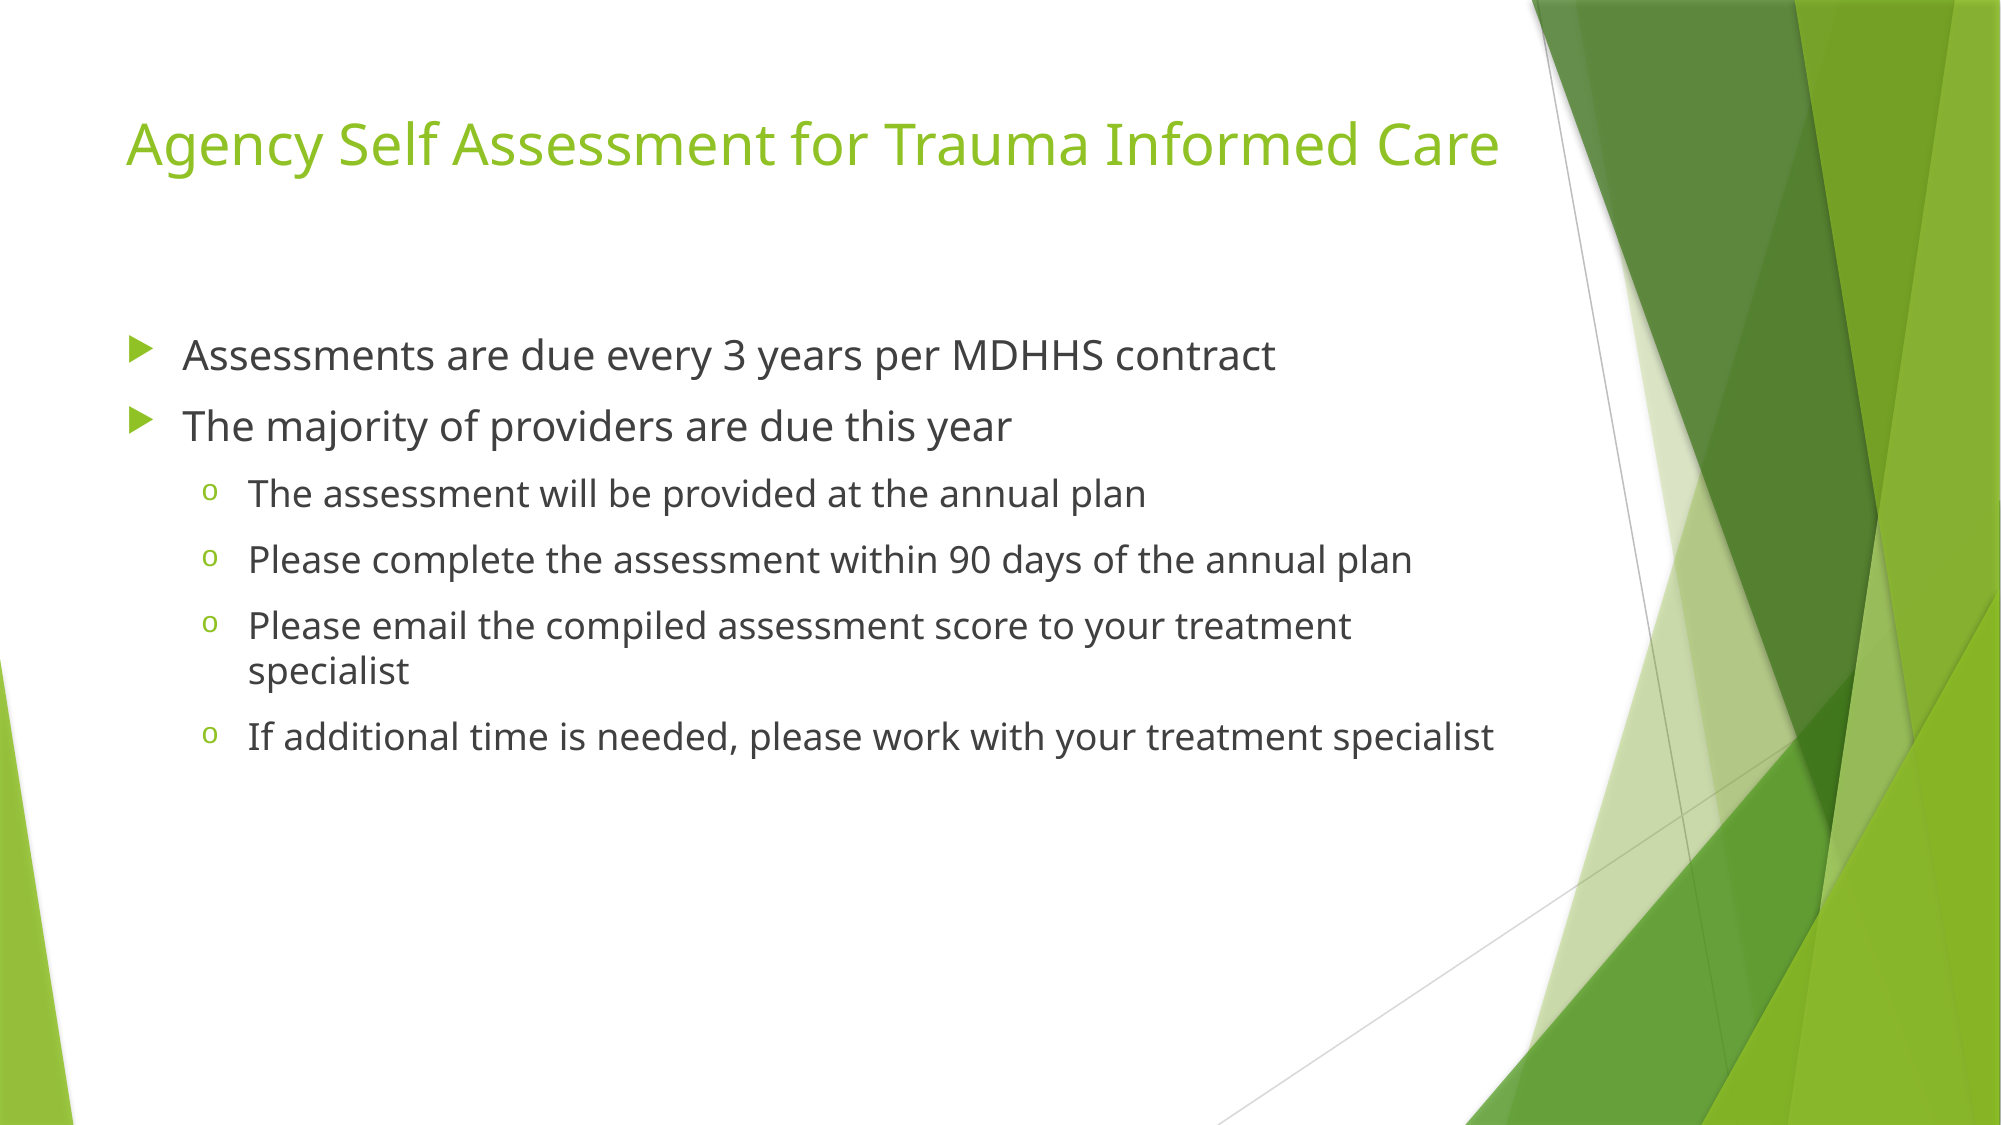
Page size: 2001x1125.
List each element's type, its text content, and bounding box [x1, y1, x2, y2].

title Agency Self Assessment for Trauma Informed Care [111, 99, 1522, 249]
list Assessments are due every 3 years per MDHHS contract The majority of providers are due this year The assessment will be provided at the annual plan Please complete the assessment within 90 days of the annual plan Please email the compiled assessment score to your treatment specialist If additional time is needed, please work with your treatment specialist [111, 249, 1522, 991]
